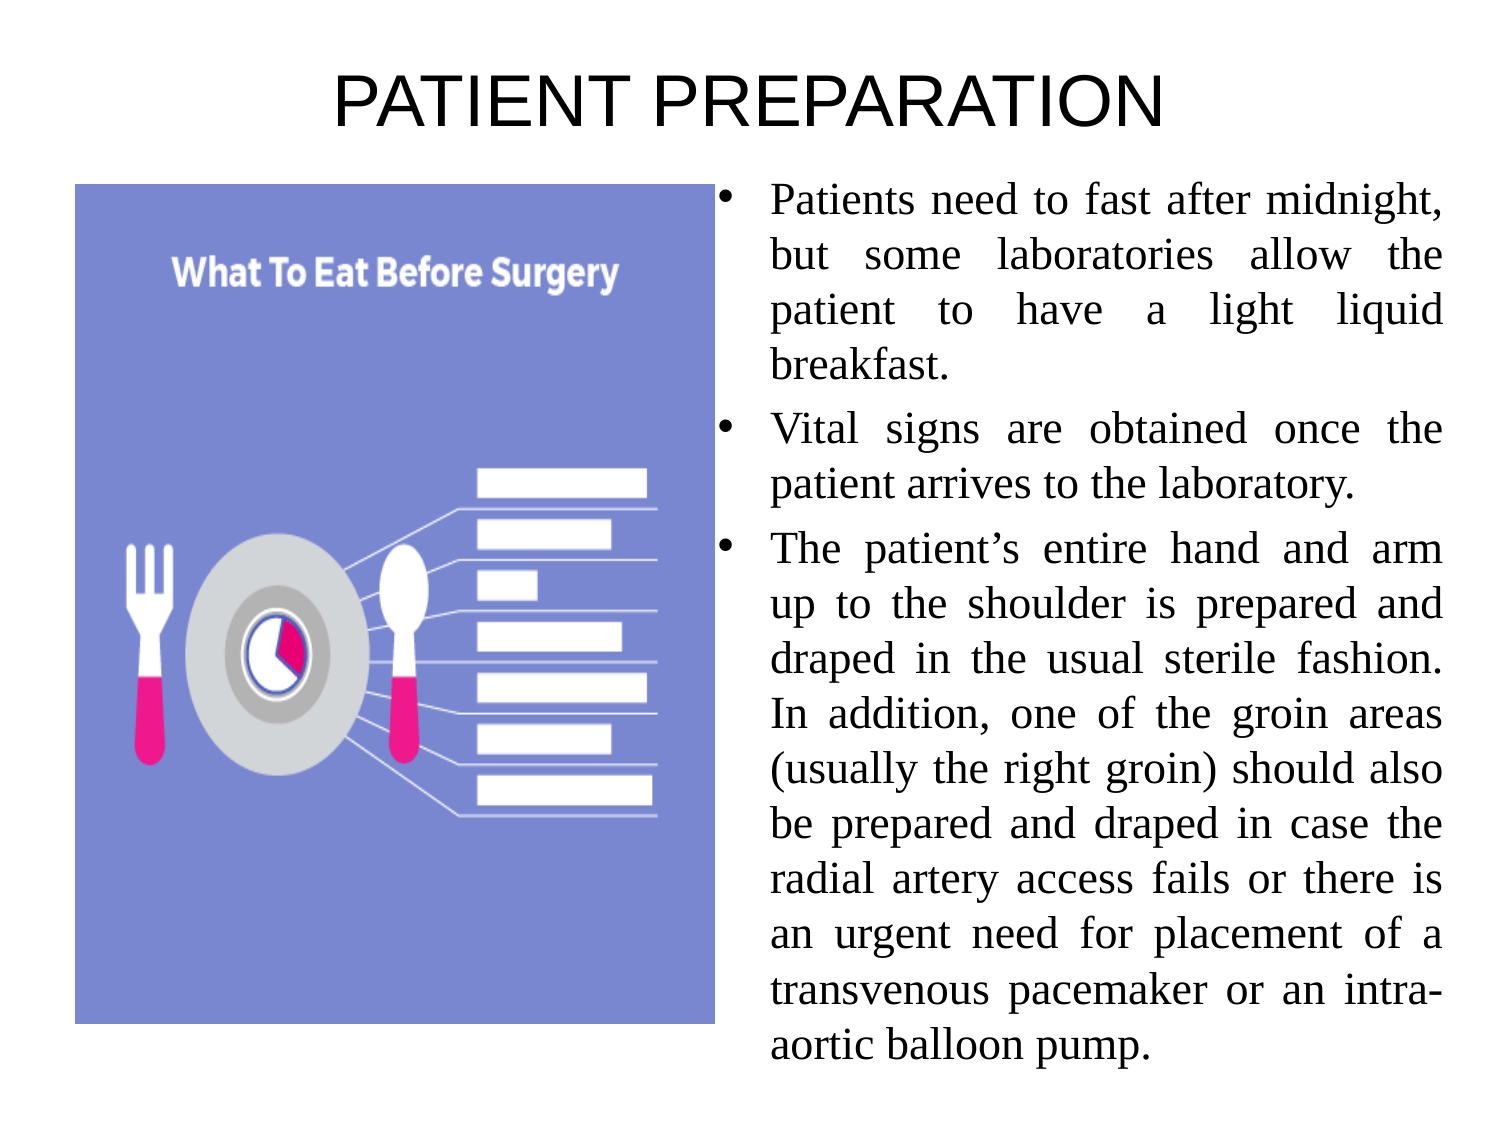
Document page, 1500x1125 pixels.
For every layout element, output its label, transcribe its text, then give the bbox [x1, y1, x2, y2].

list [74, 184, 715, 1024]
list Patients need to fast after midnight, but some laboratories allow the patient to have a light liquid breakfast. Vital signs are obtained once the patient arrives to the laboratory. The patient’s entire hand and arm up to the shoulder is prepared and draped in the usual sterile fashion. In addition, one of the groin areas (usually the right groin) should also be prepared and draped in case the radial artery access fails or there is an urgent need for placement of a transvenous pacemaker or an intra-aortic balloon pump. [702, 160, 1459, 1094]
title PATIENT PREPARATION [75, 45, 1425, 149]
